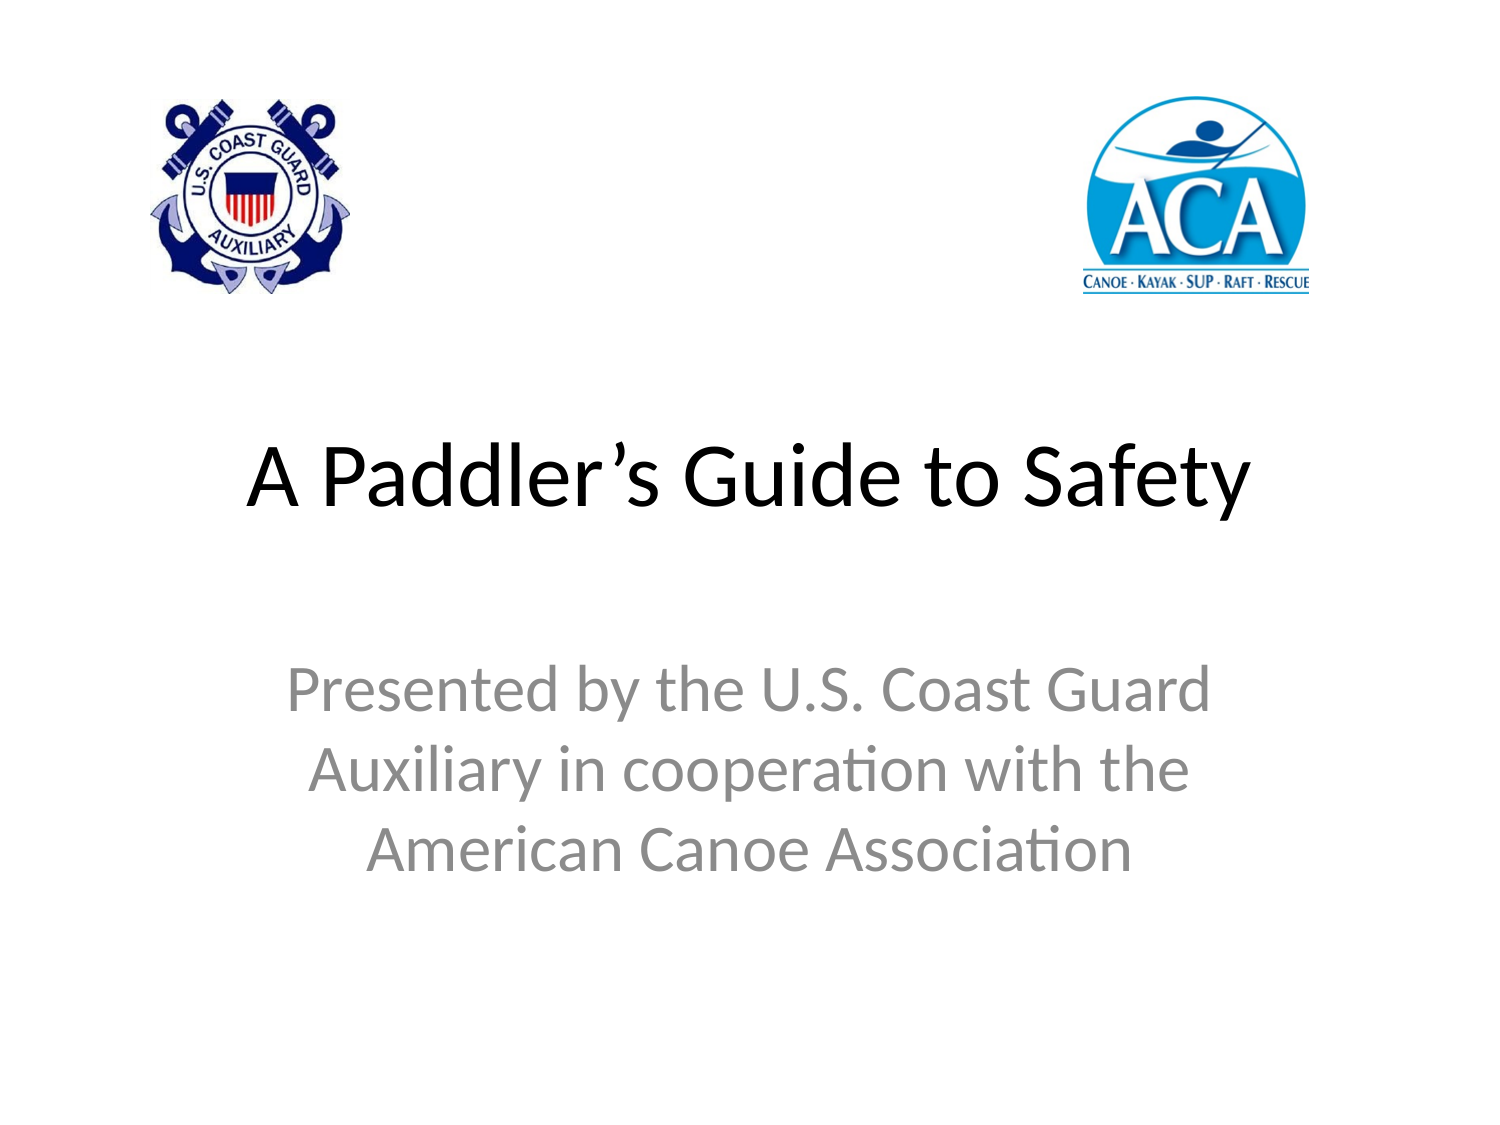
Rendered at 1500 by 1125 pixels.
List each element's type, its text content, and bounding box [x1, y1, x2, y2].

subtitle Presented by the U.S. Coast Guard Auxiliary in cooperation with the American Canoe Association [225, 637, 1275, 925]
picture [149, 99, 351, 294]
picture [1096, 100, 1298, 259]
title A Paddler’s Guide to Safety [112, 349, 1388, 591]
picture [1083, 96, 1309, 294]
